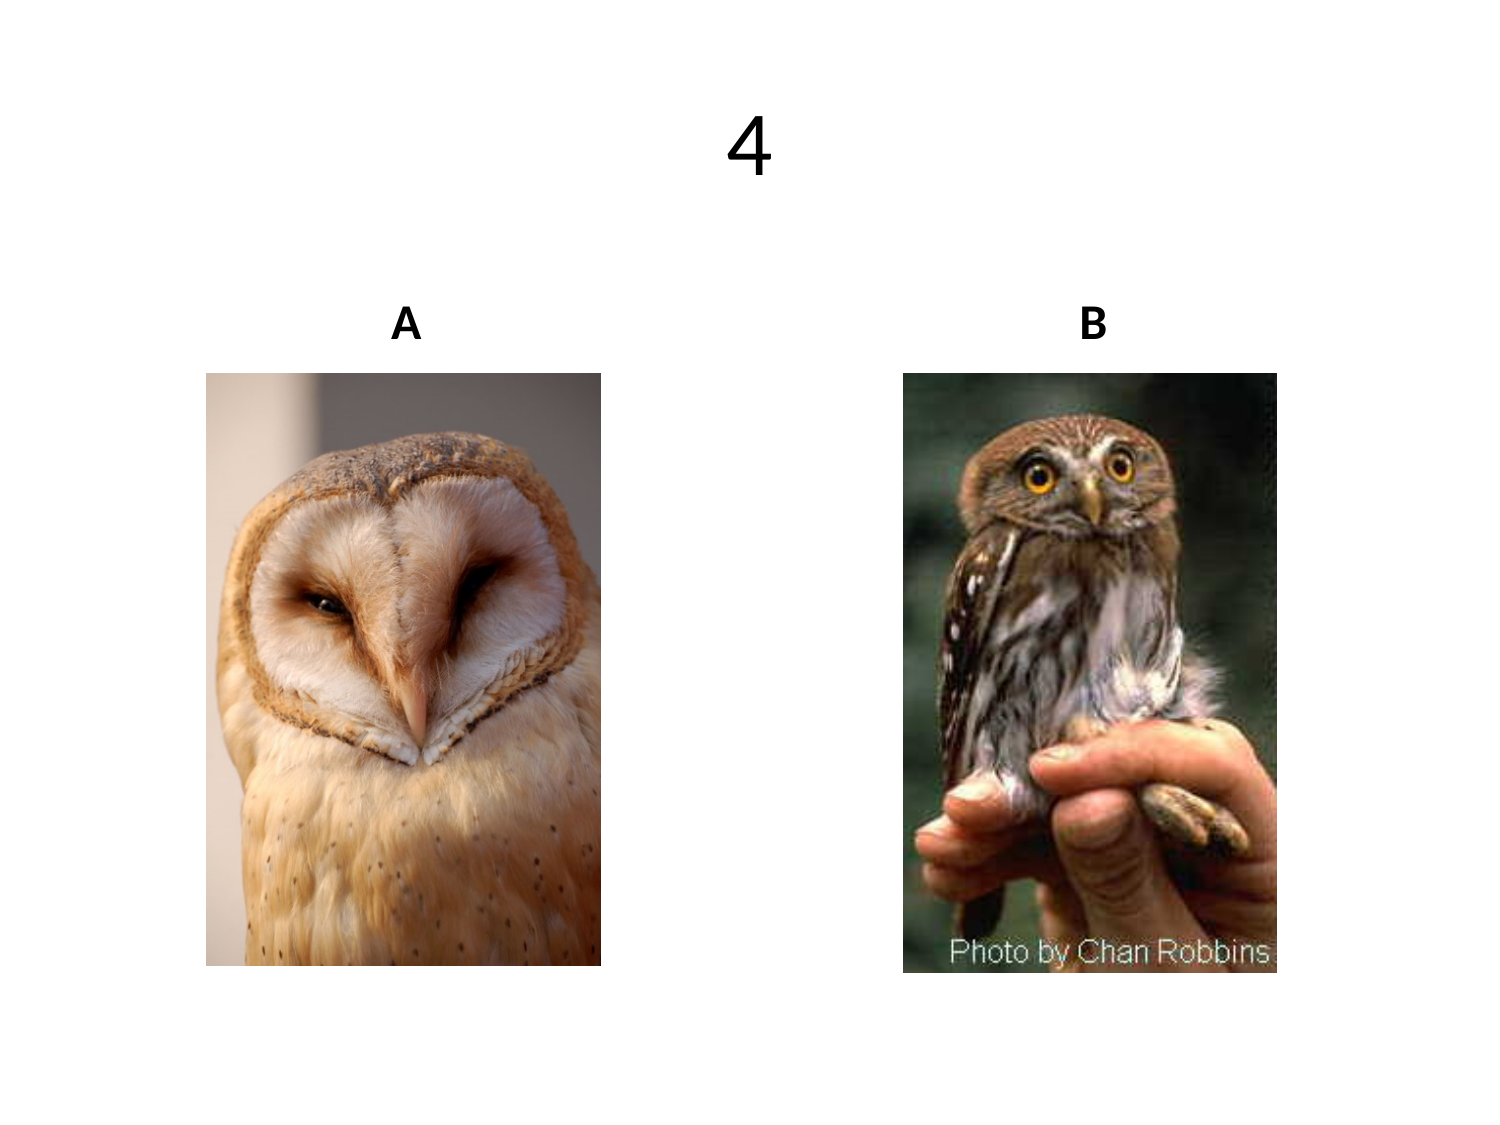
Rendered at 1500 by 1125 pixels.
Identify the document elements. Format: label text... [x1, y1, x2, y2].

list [206, 373, 601, 966]
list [903, 373, 1277, 973]
list B [761, 251, 1425, 357]
title 4 [75, 45, 1425, 233]
list A [75, 251, 738, 357]
